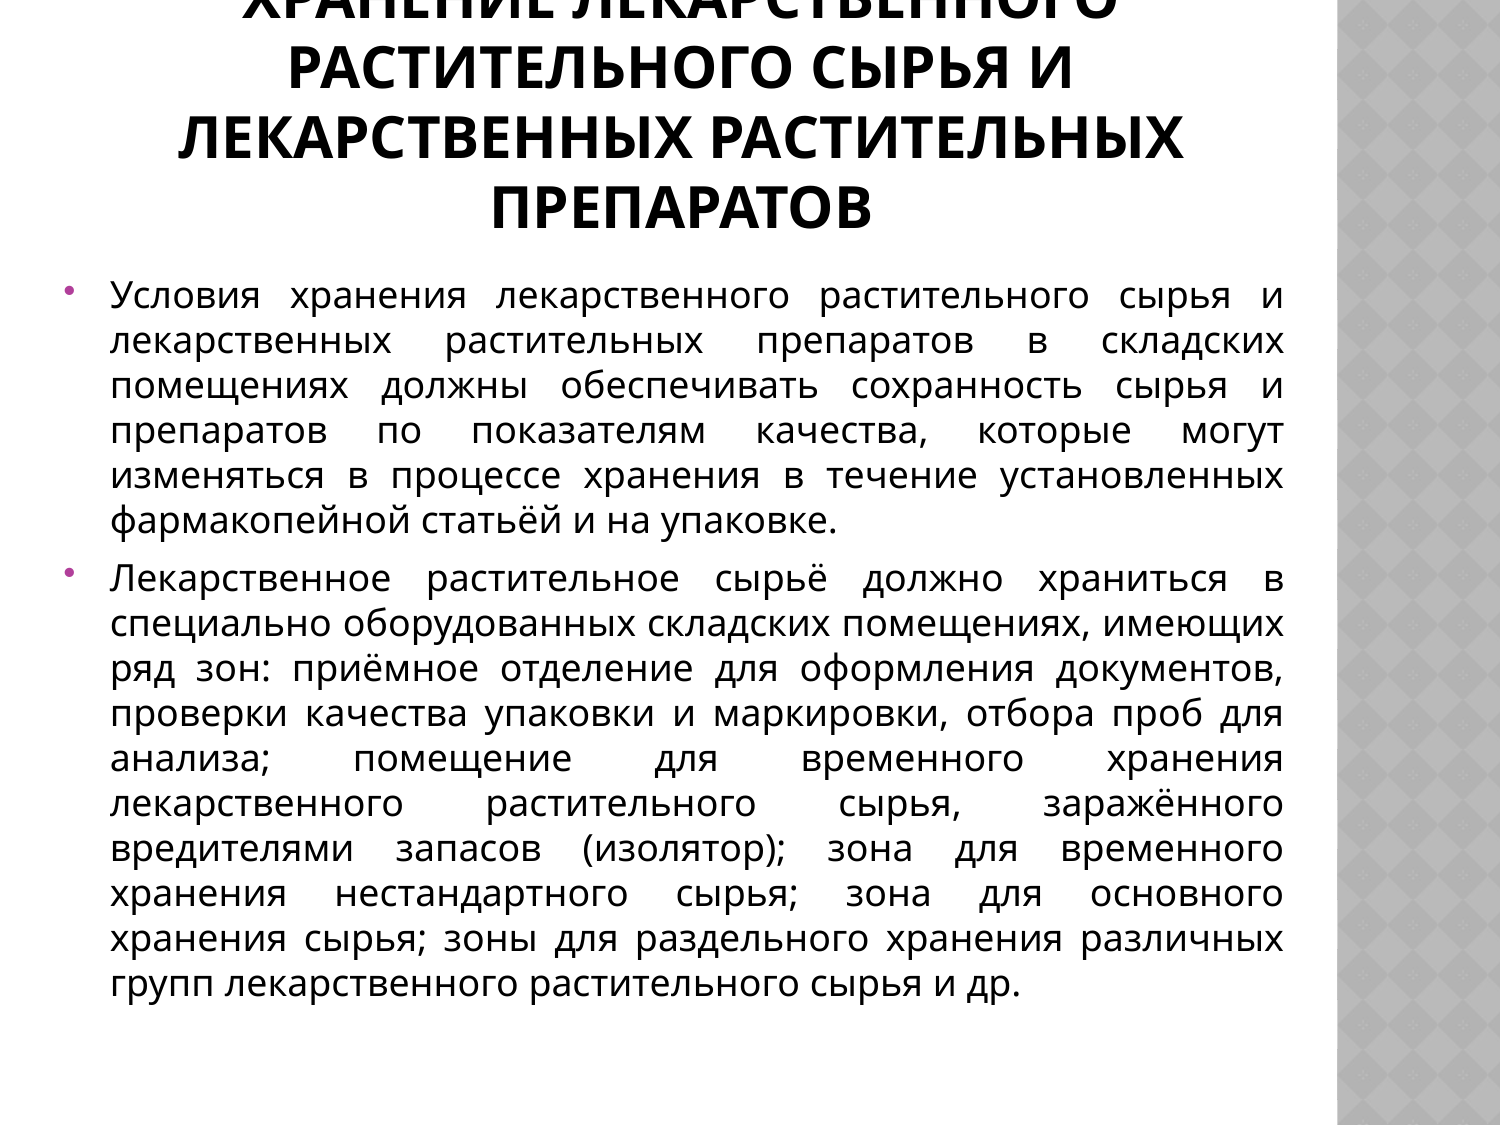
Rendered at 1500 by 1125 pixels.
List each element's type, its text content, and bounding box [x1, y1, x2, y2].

title Хранение лекарственного растительного сырья и лекарственных растительных препаратов [37, 52, 1325, 240]
list Условия хранения лекарственного растительного сырья и лекарственных растительных препаратов в складских помещениях должны обеспечивать сохранность сырья и препаратов по показателям качества, которые могут изменяться в процессе хранения в течение установленных фармакопейной статьёй и на упаковке. Лекарственное растительное сырьё должно храниться в специально оборудованных складских помещениях, имеющих ряд зон: приёмное отделение для оформления документов, проверки качества упаковки и маркировки, отбора проб для анализа; помещение для временного хранения лекарственного растительного сырья, заражённого вредителями запасов (изолятор); зона для временного хранения нестандартного сырья; зона для основного хранения сырья; зоны для раздельного хранения различных групп лекарственного растительного сырья и др. [50, 264, 1300, 1059]
